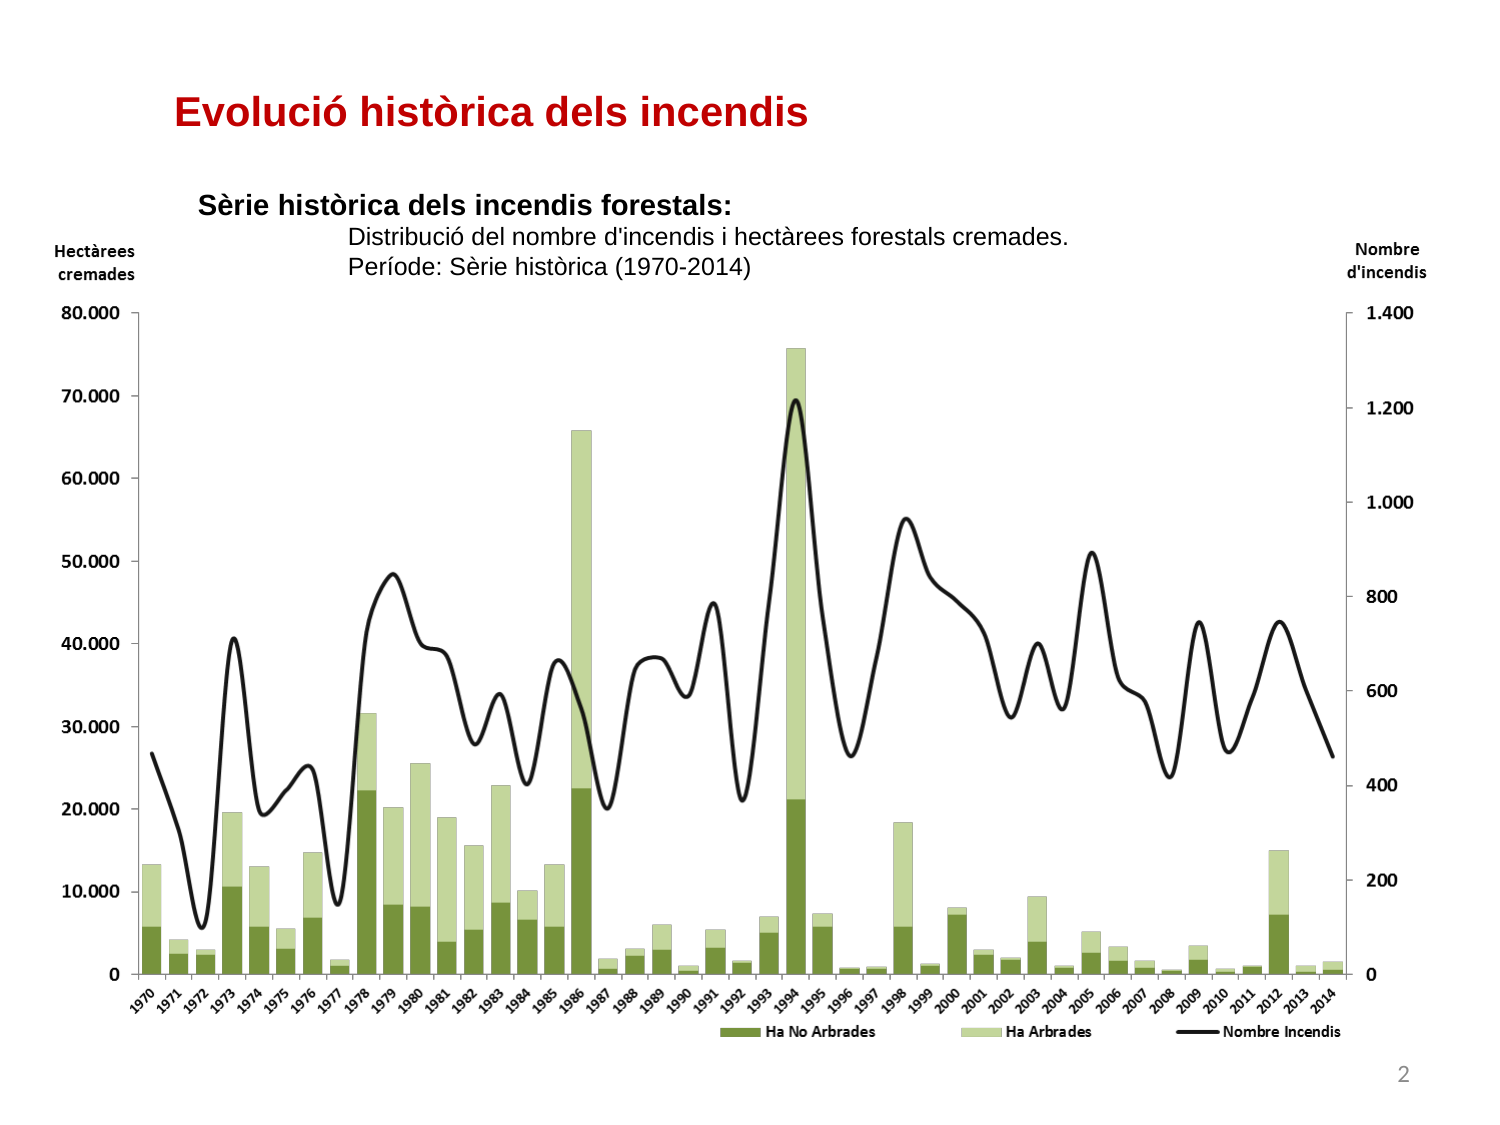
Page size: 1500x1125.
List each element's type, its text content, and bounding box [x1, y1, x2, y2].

slide_number 2 [1074, 1064, 1425, 1103]
text_box Sèrie històrica dels incendis forestals: Distribució del nombre d'incendis i hectàrees forestals cremades. Període: Sèrie històrica (1970-2014) [183, 178, 1094, 224]
text_box Evolució històrica dels incendis [159, 77, 1317, 149]
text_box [26, 225, 1450, 1056]
